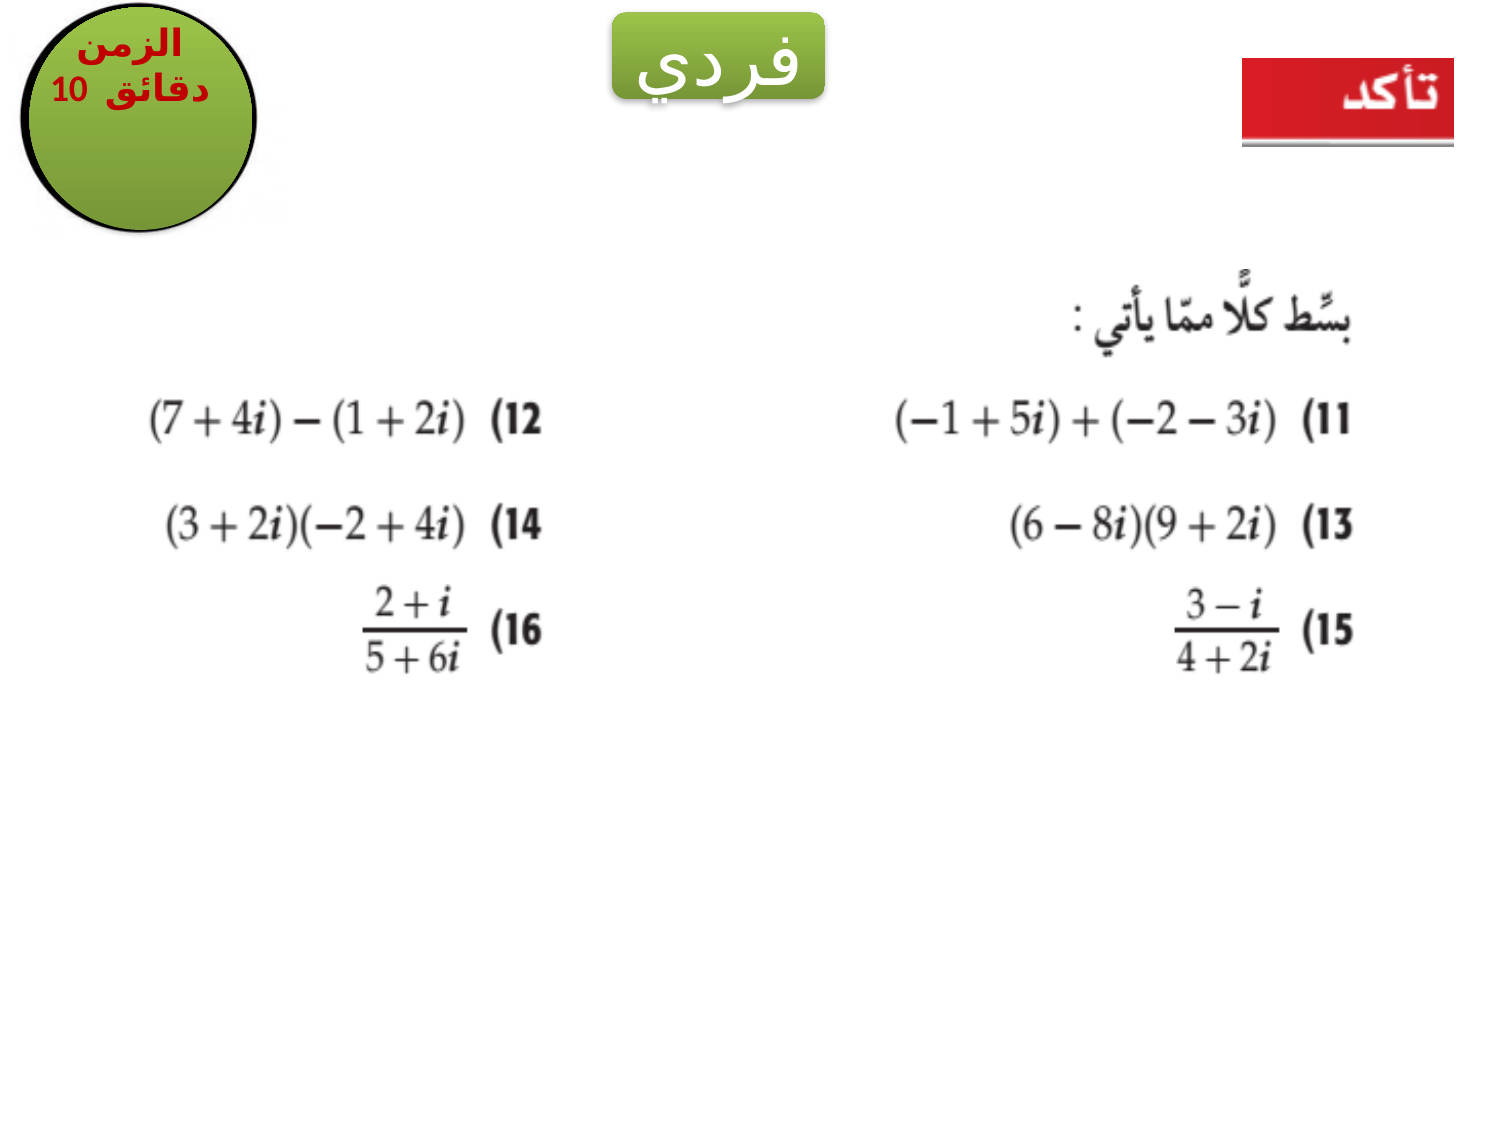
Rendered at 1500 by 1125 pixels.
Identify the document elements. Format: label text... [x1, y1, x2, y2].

picture [1241, 58, 1455, 148]
picture [0, 0, 282, 235]
picture [116, 269, 1372, 705]
text_box فردي [612, 12, 825, 100]
